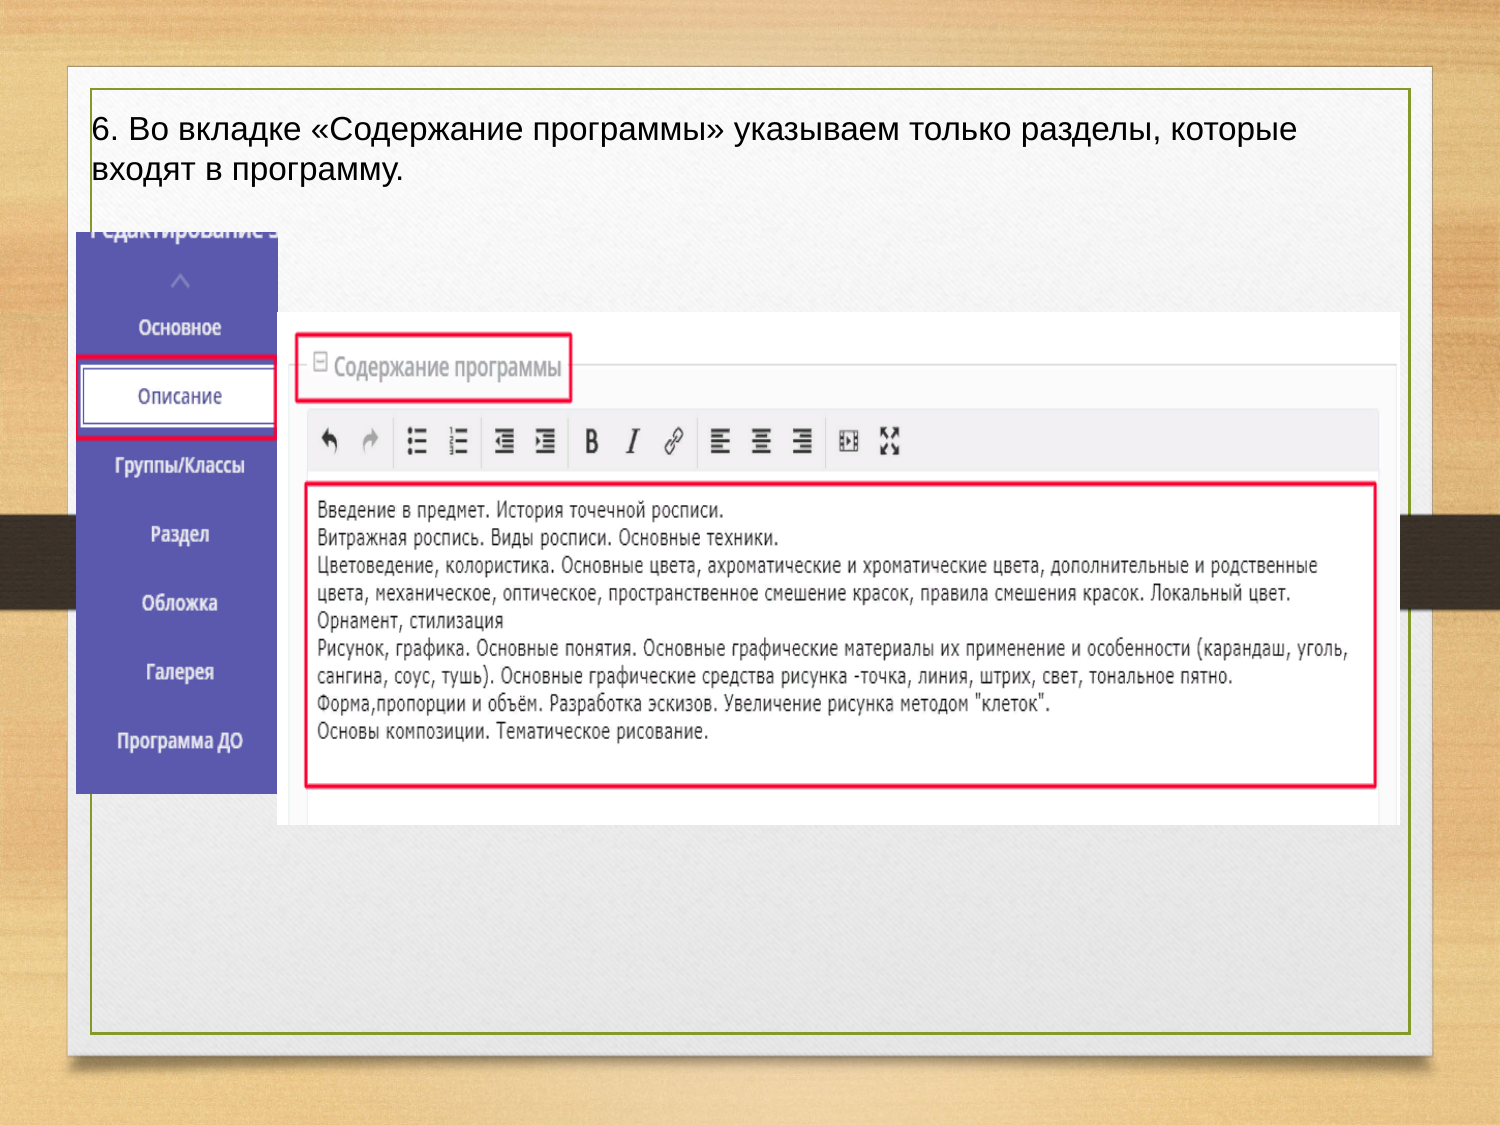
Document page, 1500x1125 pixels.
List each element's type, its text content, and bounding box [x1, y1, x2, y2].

text_box 6. Во вкладке «Содержание программы» указываем только разделы, которые входят в программу. [76, 99, 1400, 235]
picture [0, 0, 1500, 1125]
